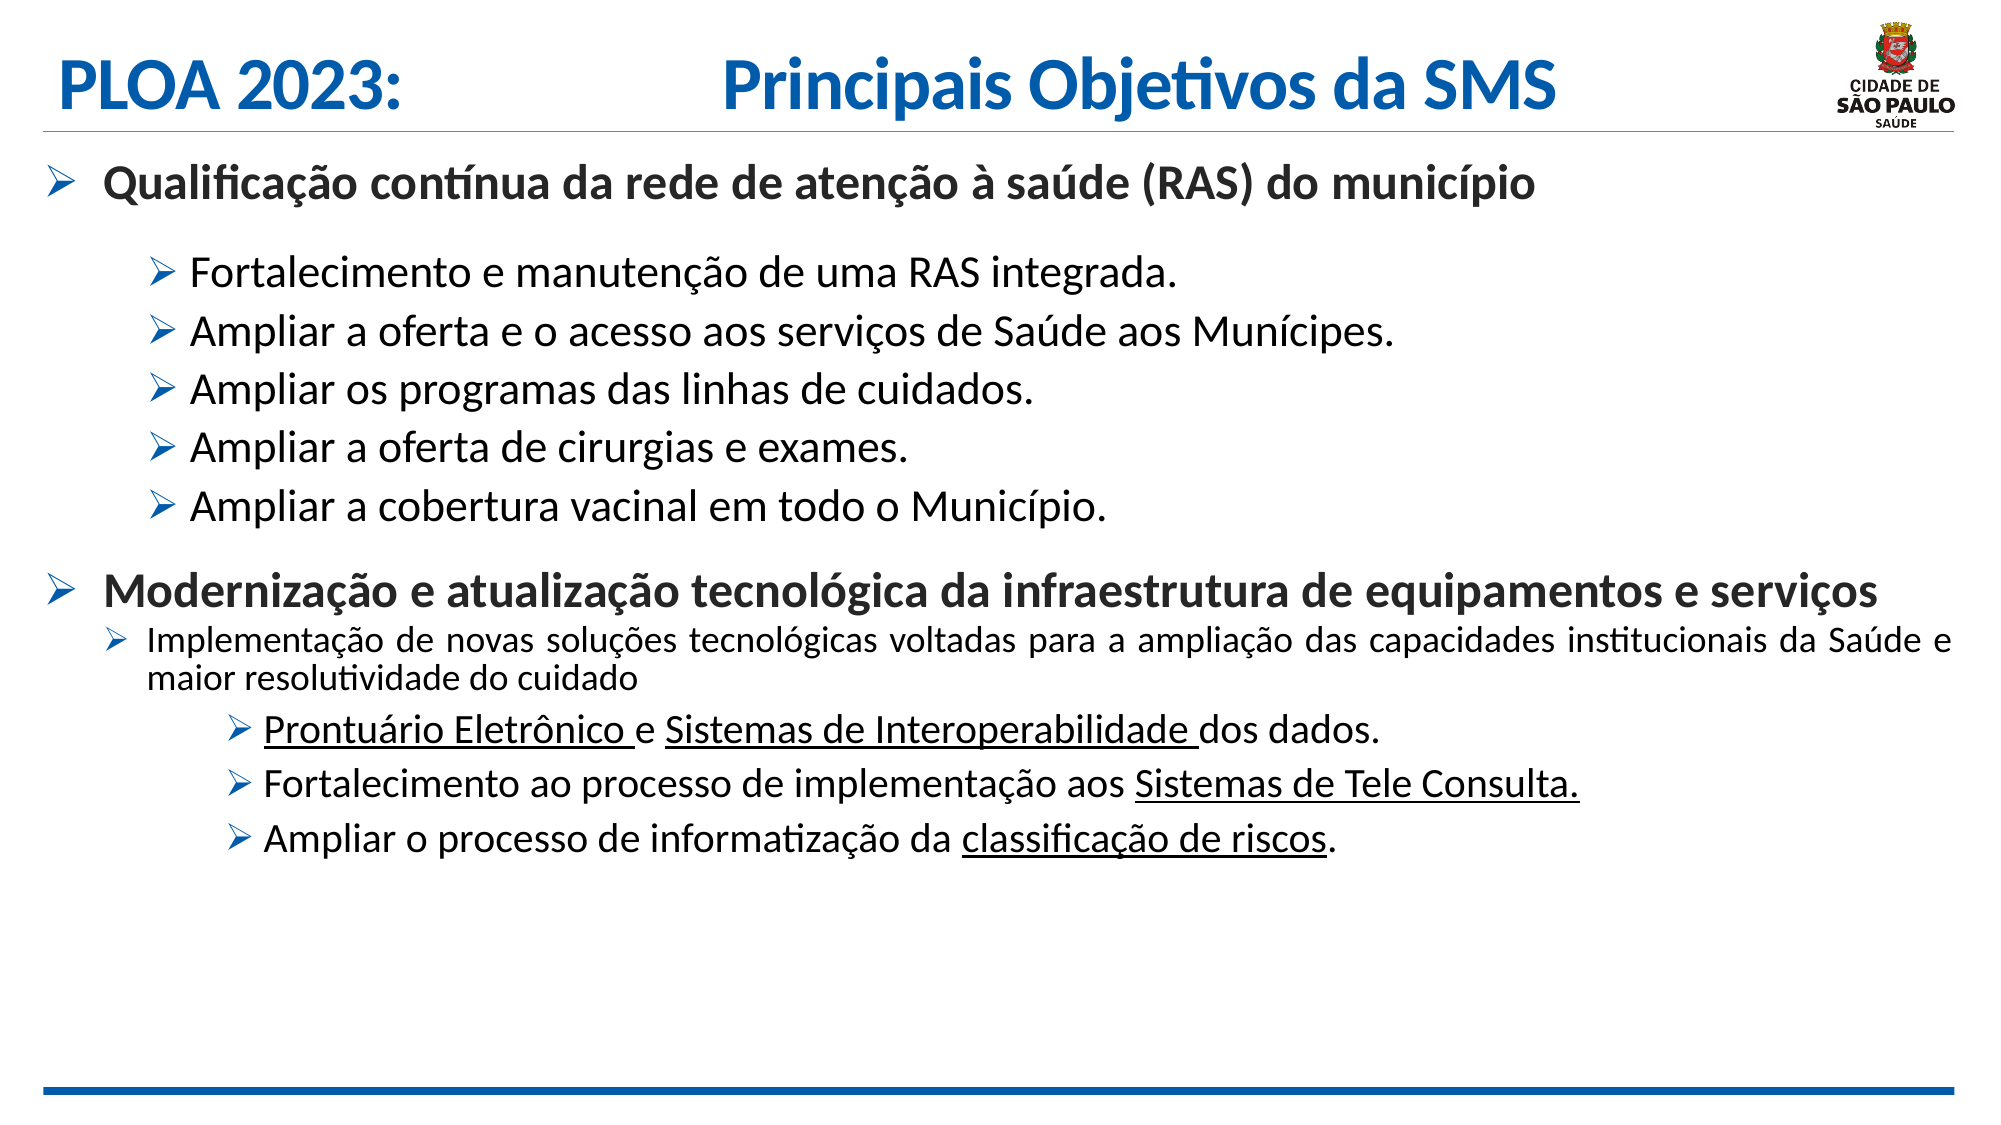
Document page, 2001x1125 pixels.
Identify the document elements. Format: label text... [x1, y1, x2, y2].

list Qualificação contínua da rede de atenção à saúde (RAS) do município Fortalecimento e manutenção de uma RAS integrada. Ampliar a oferta e o acesso aos serviços de Saúde aos Munícipes. Ampliar os programas das linhas de cuidados. Ampliar a oferta de cirurgias e exames. Ampliar a cobertura vacinal em todo o Município. Modernização e atualização tecnológica da infraestrutura de equipamentos e serviços Implementação de novas soluções tecnológicas voltadas para a ampliação das capacidades institucionais da Saúde e maior resolutividade do cuidado Prontuário Eletrônico e Sistemas de Interoperabilidade dos dados. Fortalecimento ao processo de implementação aos Sistemas de Tele Consulta. Ampliar o processo de informatização da classificação de riscos. [43, 154, 1955, 1057]
title PLOA 2023: Principais Objetivos da SMS [43, 22, 1955, 130]
